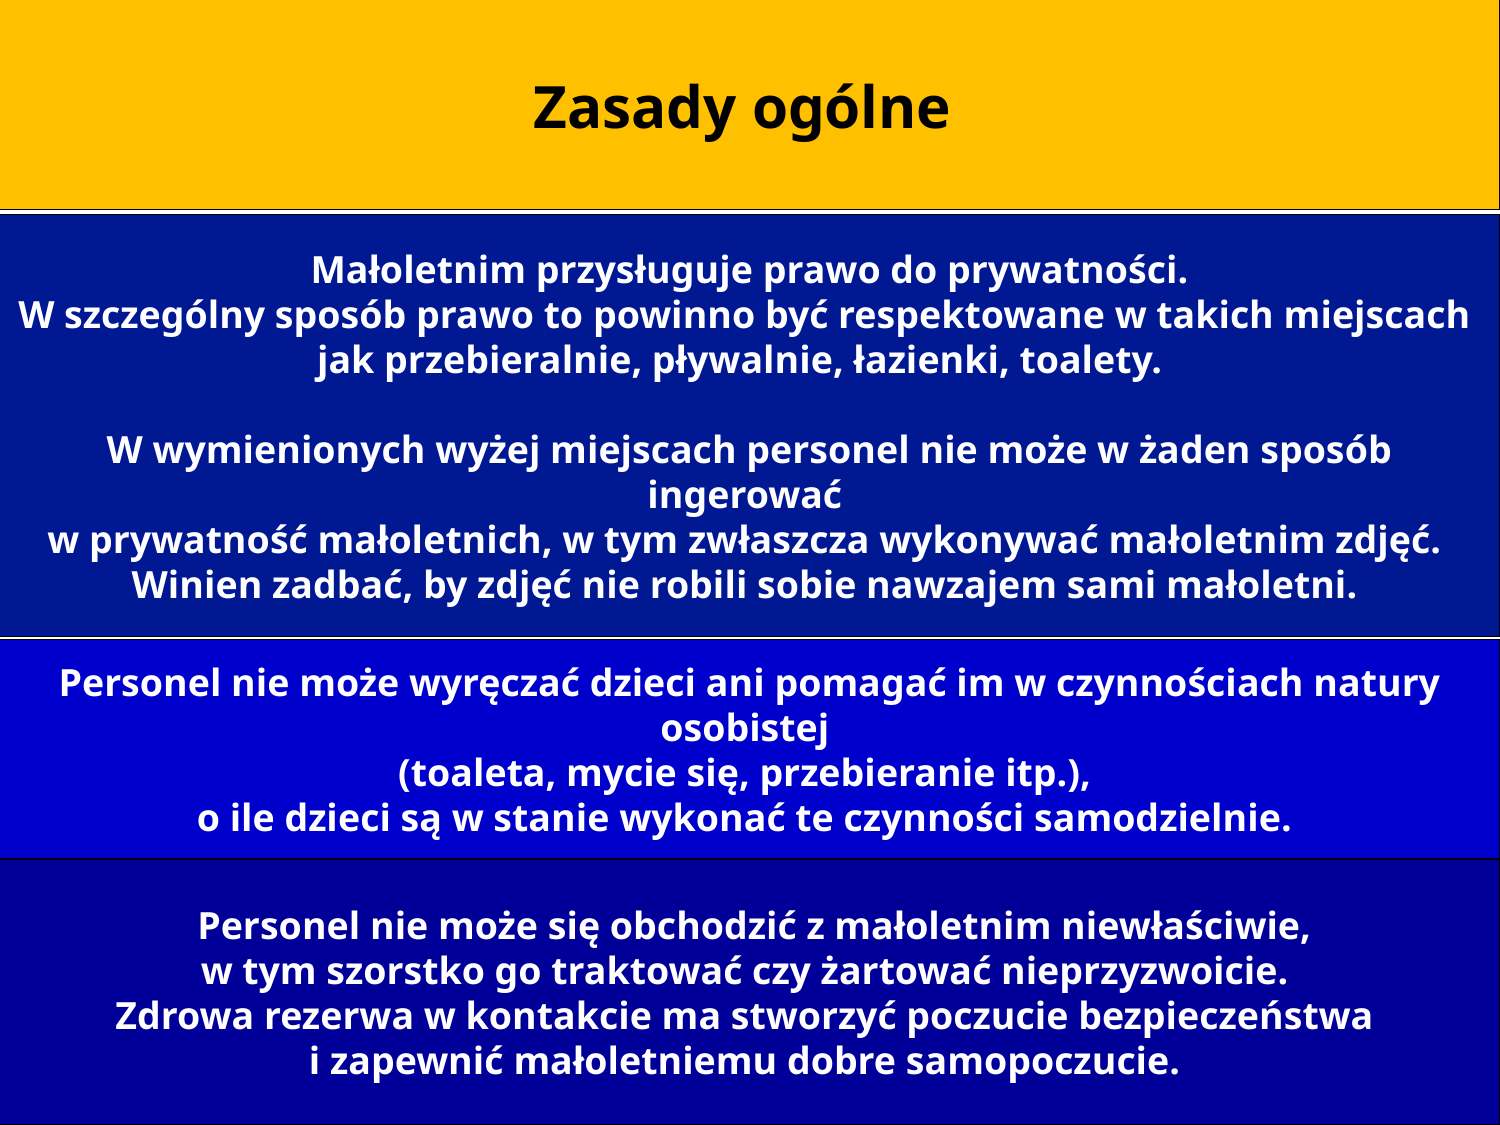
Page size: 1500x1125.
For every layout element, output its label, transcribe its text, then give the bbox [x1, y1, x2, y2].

text_box Personel nie może wyręczać dzieci ani pomagać im w czynnościach natury osobistej (toaleta, mycie się, przebieranie itp.), o ile dzieci są w stanie wykonać te czynności samodzielnie. [0, 638, 1500, 858]
text_box Personel nie może się obchodzić z małoletnim niewłaściwie, w tym szorstko go traktować czy żartować nieprzyzwoicie. Zdrowa rezerwa w kontakcie ma stworzyć poczucie bezpieczeństwa i zapewnić małoletniemu dobre samopoczucie. [0, 858, 1500, 1125]
text_box Zasady ogólne [0, 0, 1500, 211]
text_box Małoletnim przysługuje prawo do prywatności. W szczególny sposób prawo to powinno być respektowane w takich miejscach jak przebieralnie, pływalnie, łazienki, toalety. W wymienionych wyżej miejscach personel nie może w żaden sposób ingerować w prywatność małoletnich, w tym zwłaszcza wykonywać małoletnim zdjęć. Winien zadbać, by zdjęć nie robili sobie nawzajem sami małoletni. [0, 213, 1500, 638]
